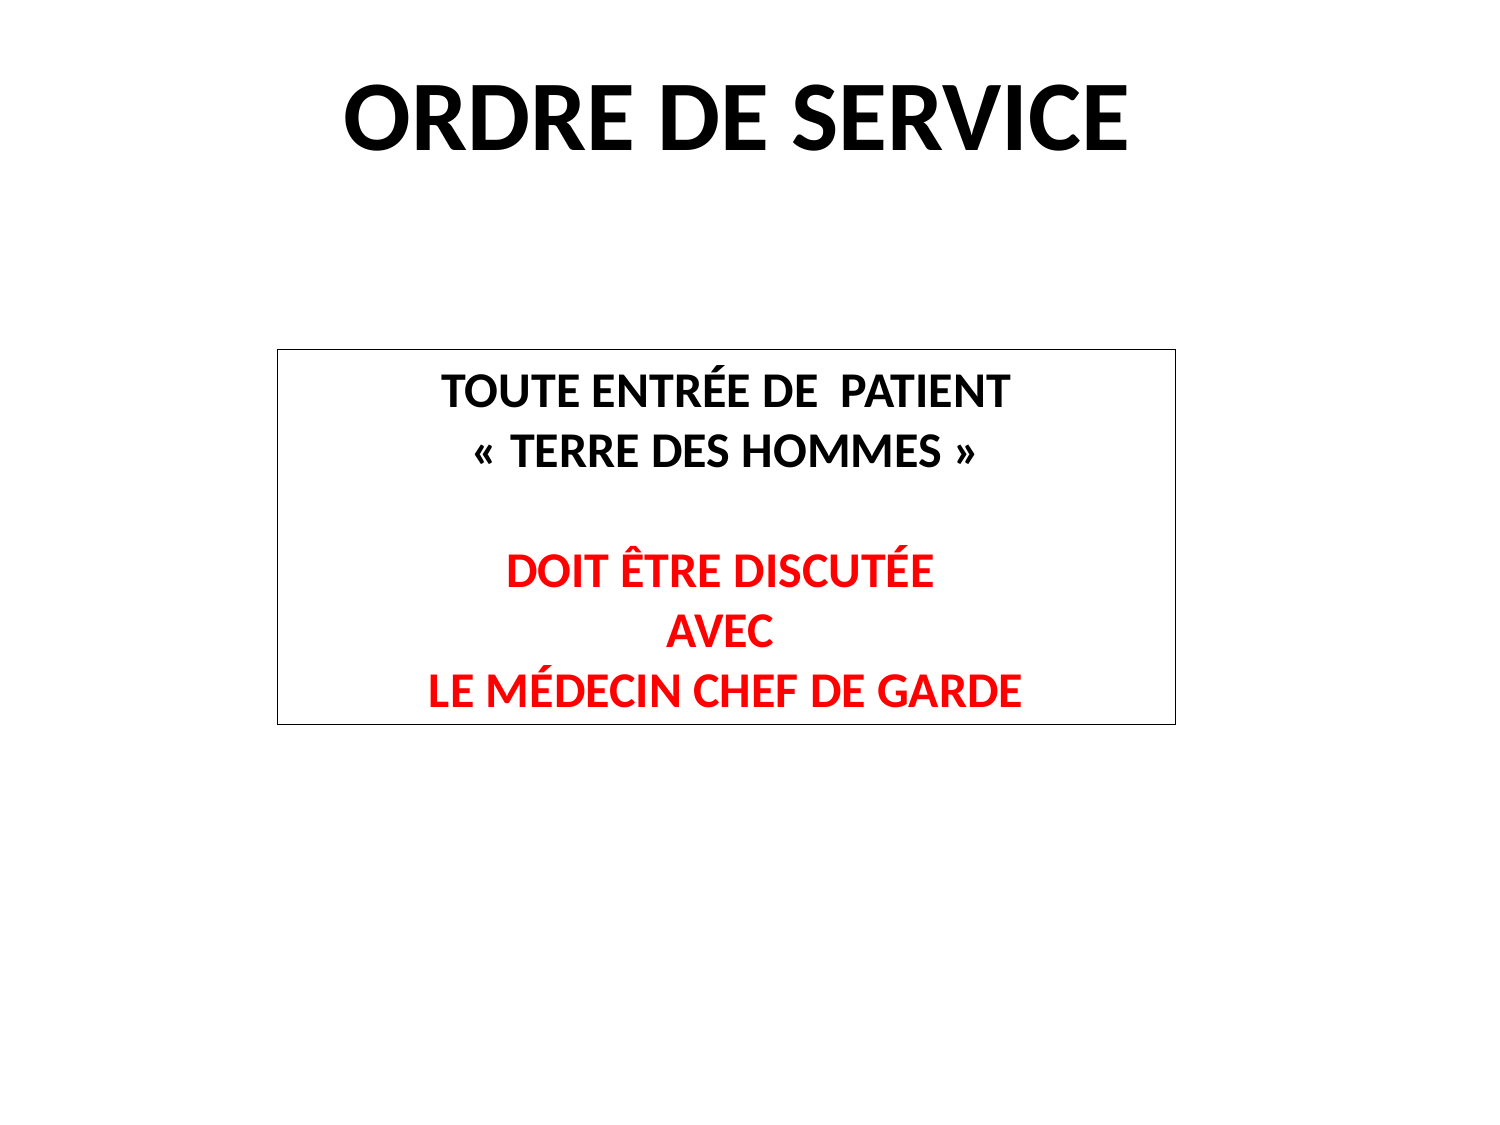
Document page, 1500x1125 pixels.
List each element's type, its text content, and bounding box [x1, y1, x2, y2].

text_box TOUTE ENTRÉE DE PATIENT « TERRE DES HOMMES » DOIT ÊTRE DISCUTÉE AVEC LE MÉDECIN CHEF DE GARDE [277, 349, 1176, 725]
text_box ORDRE DE SERVICE [328, 42, 1146, 178]
